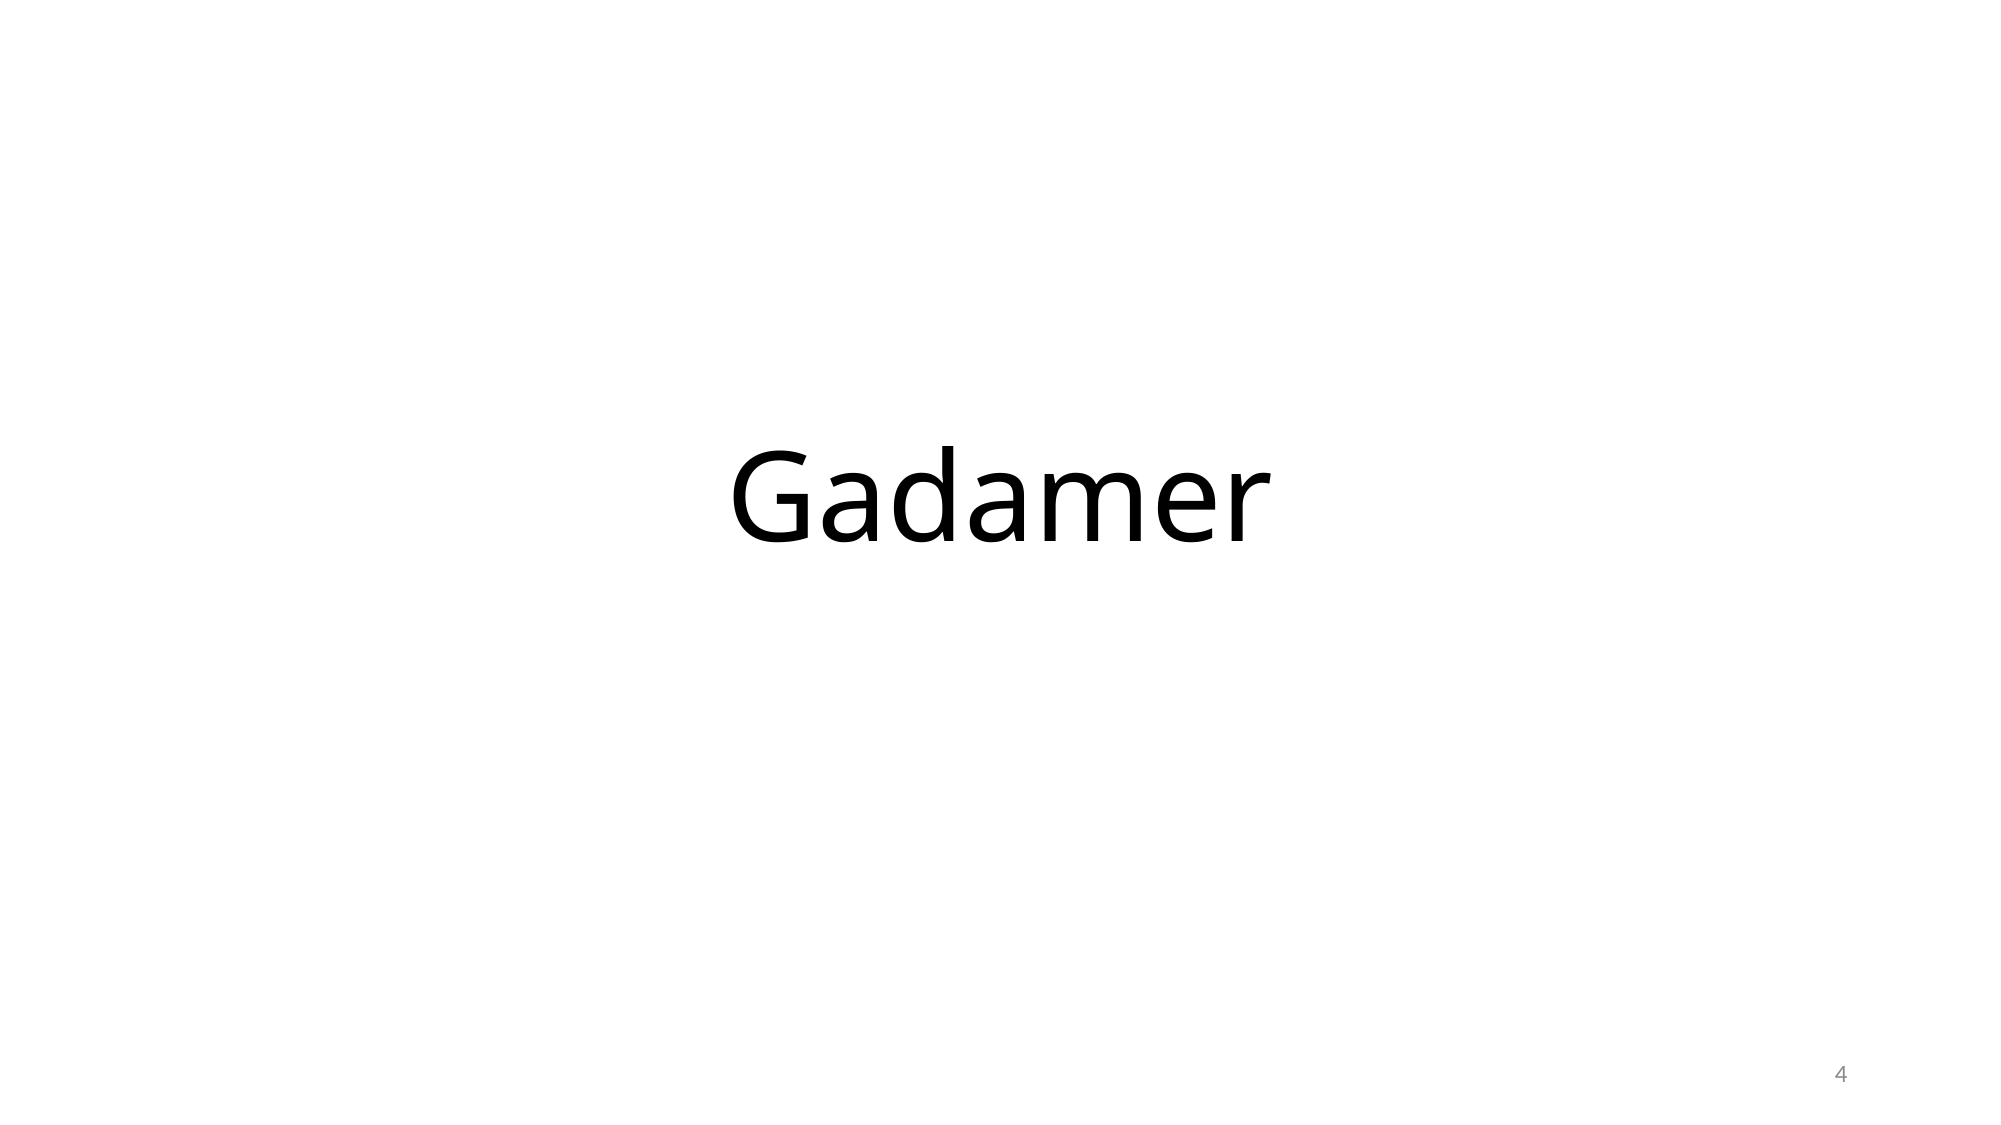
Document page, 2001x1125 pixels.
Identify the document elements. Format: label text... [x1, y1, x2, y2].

title Gadamer [249, 184, 1750, 576]
slide_number 4 [1412, 1042, 1863, 1103]
